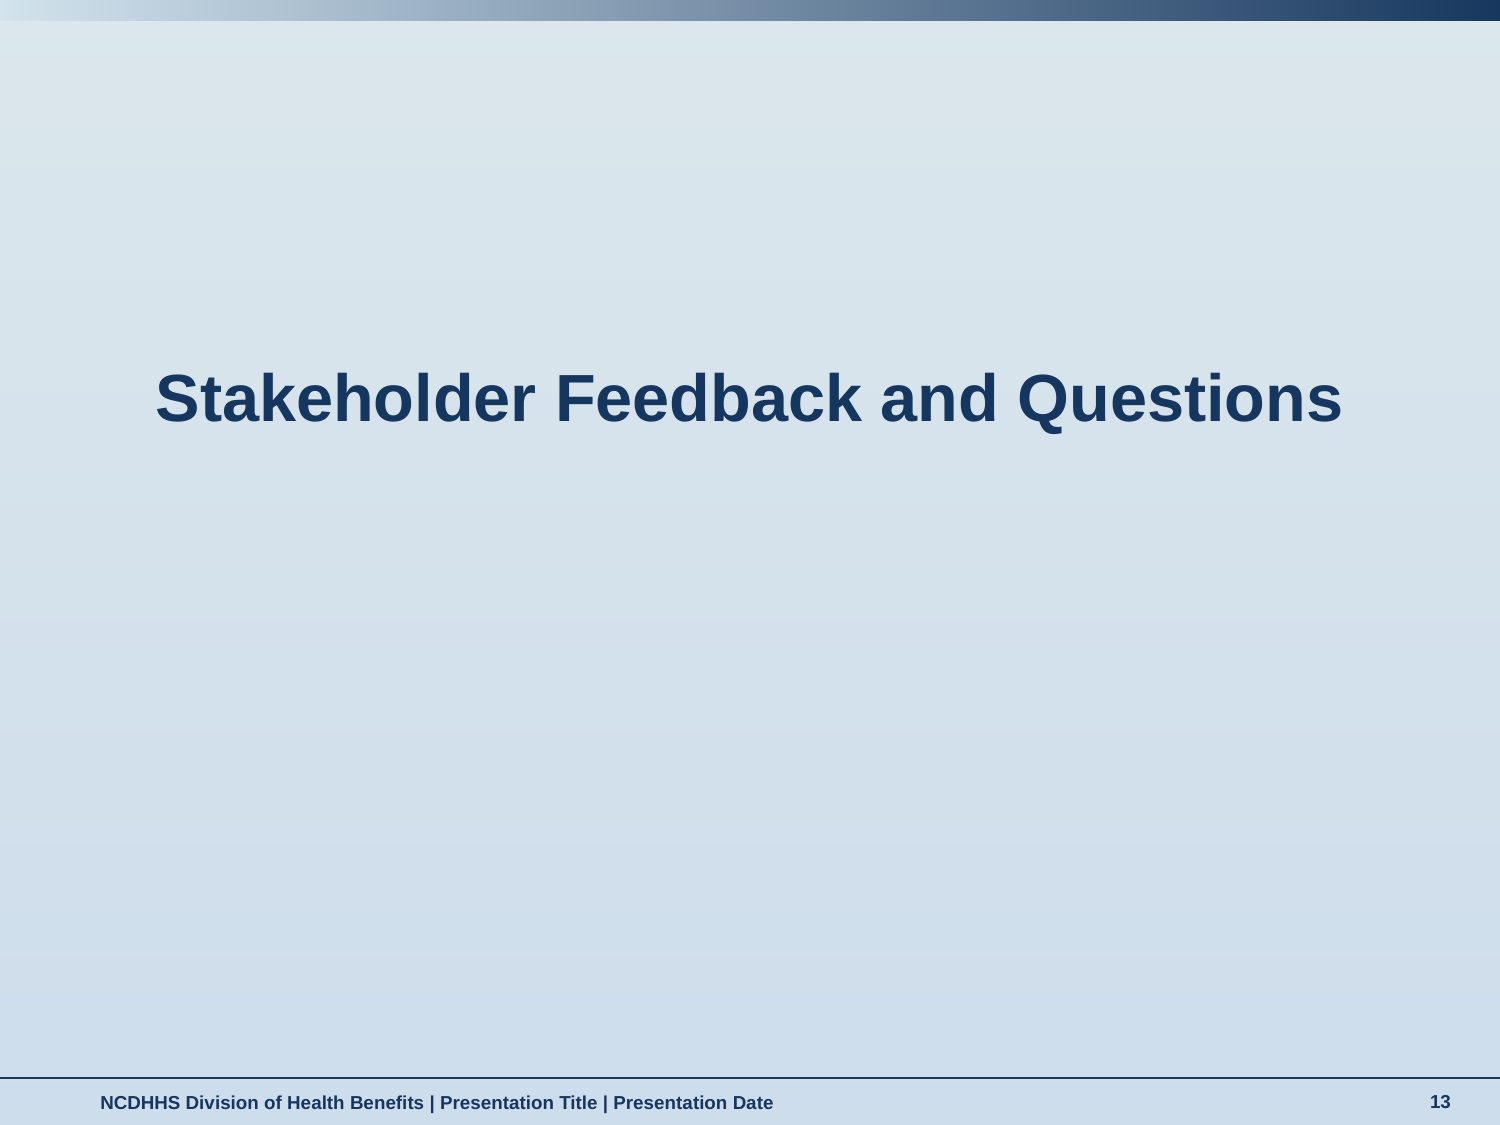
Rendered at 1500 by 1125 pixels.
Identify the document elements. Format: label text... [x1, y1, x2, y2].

title Stakeholder Feedback and Questions [106, 356, 1394, 447]
